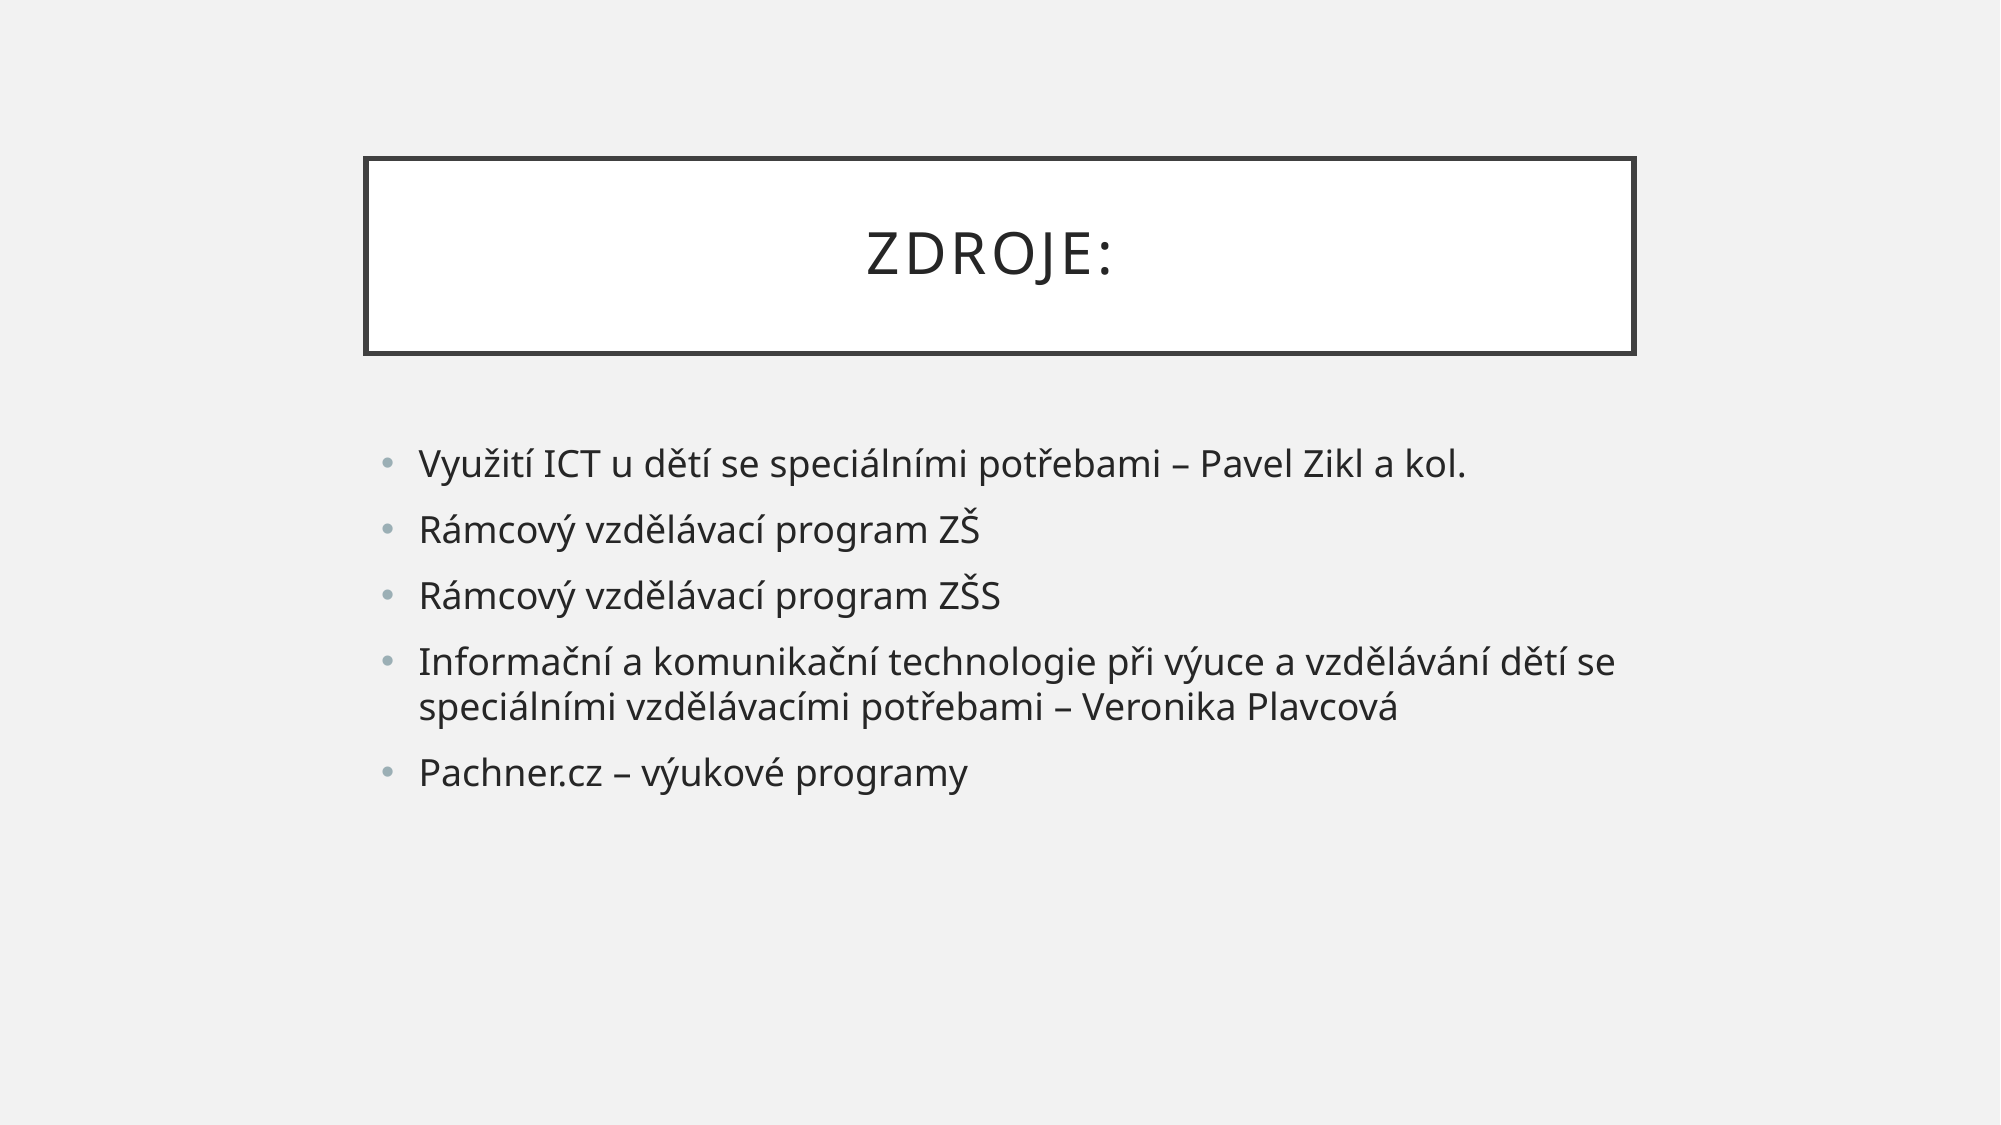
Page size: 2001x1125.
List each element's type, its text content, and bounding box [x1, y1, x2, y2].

title Zdroje: [363, 156, 1637, 356]
list Využití ICT u dětí se speciálními potřebami – Pavel Zikl a kol. Rámcový vzdělávací program ZŠ Rámcový vzdělávací program ZŠS Informační a komunikační technologie při výuce a vzdělávání dětí se speciálními vzdělávacími potřebami – Veronika Plavcová Pachner.cz – výukové programy [366, 432, 1634, 942]
